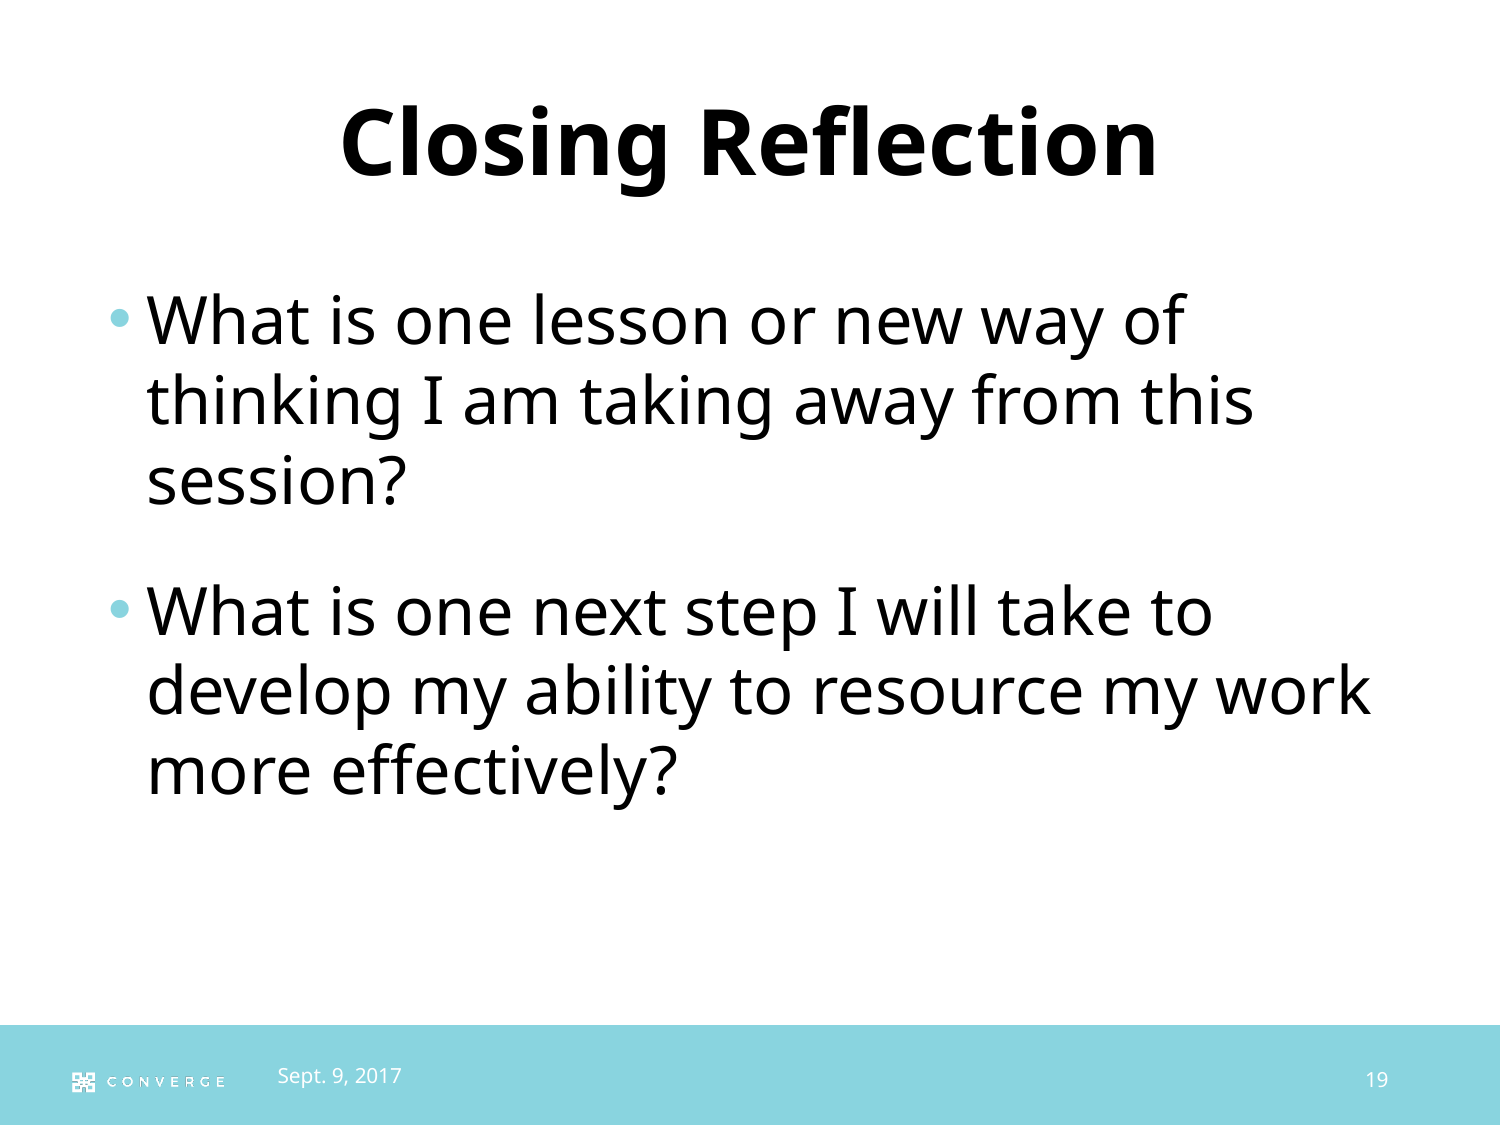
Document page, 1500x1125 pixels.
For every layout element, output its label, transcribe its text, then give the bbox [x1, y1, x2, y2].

slide_number 19 [1350, 1042, 1425, 1103]
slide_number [262, 1042, 555, 1103]
list What is one lesson or new way of thinking I am taking away from this session? What is one next step I will take to develop my ability to resource my work more effectively? [75, 262, 1425, 1005]
picture [50, 1048, 250, 1113]
title Closing Reflection [75, 45, 1425, 233]
